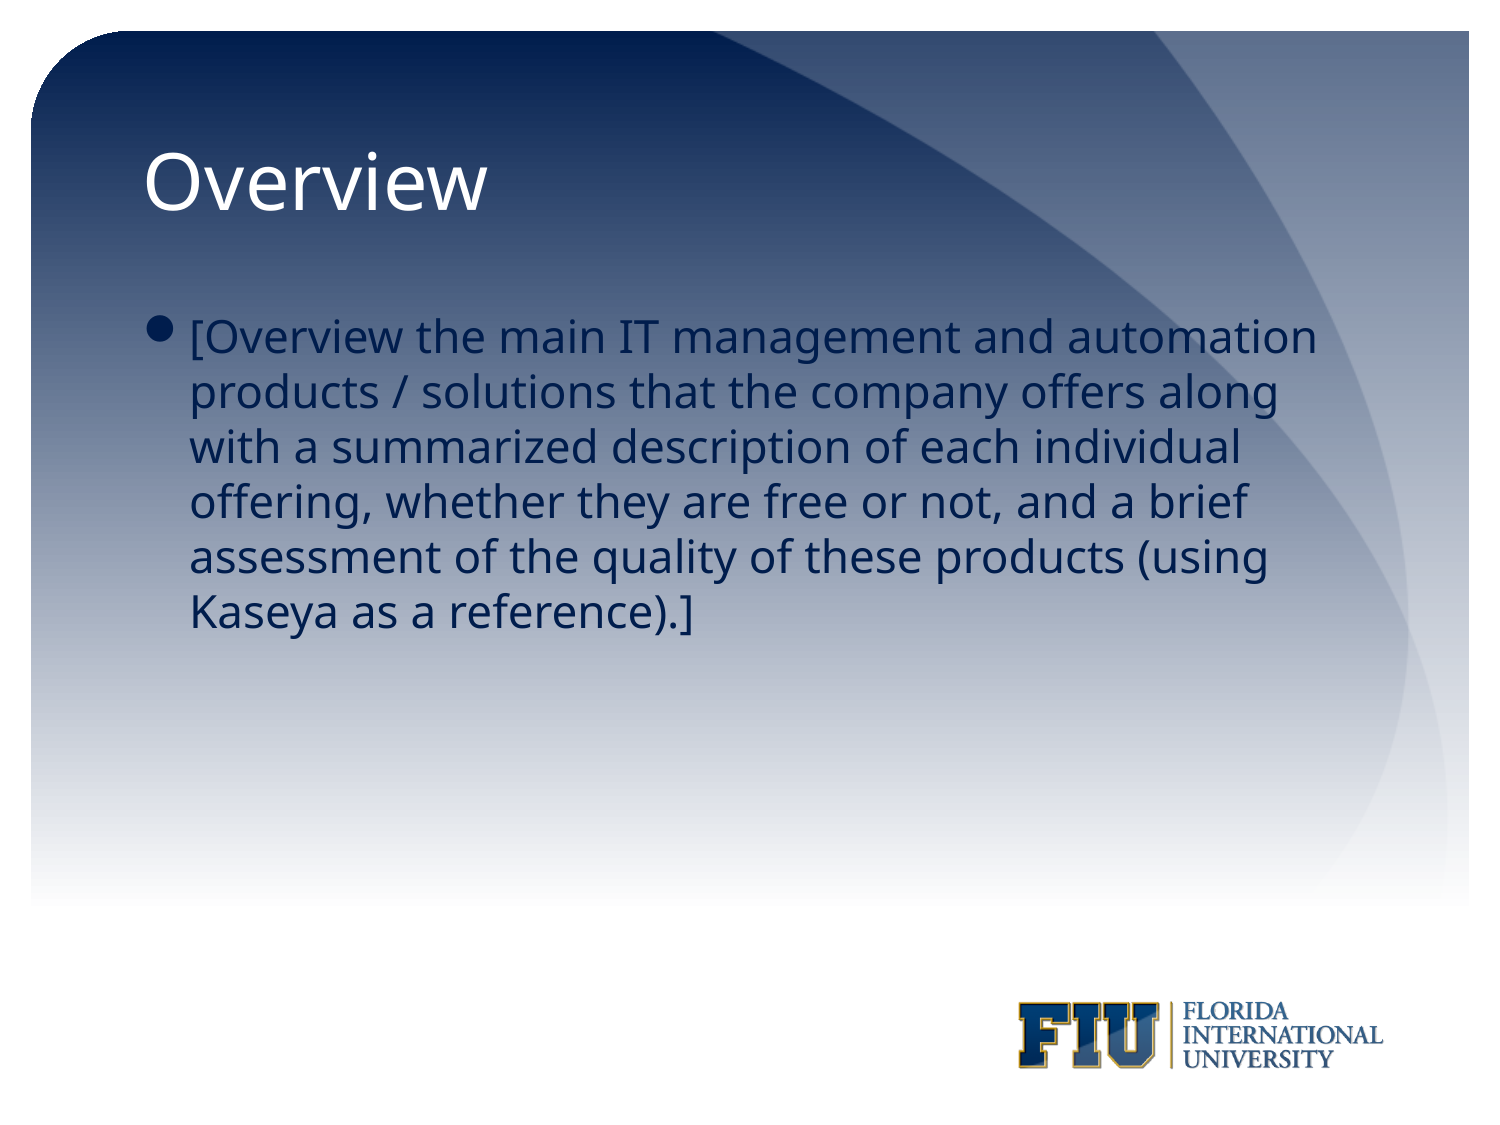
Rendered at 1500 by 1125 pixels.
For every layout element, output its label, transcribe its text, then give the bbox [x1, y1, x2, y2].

list [Overview the main IT management and automation products / solutions that the company offers along with a summarized description of each individual offering, whether they are free or not, and a brief assessment of the quality of these products (using Kaseya as a reference).] [127, 299, 1373, 991]
title Overview [127, 62, 1373, 235]
picture [24, 30, 1473, 1094]
